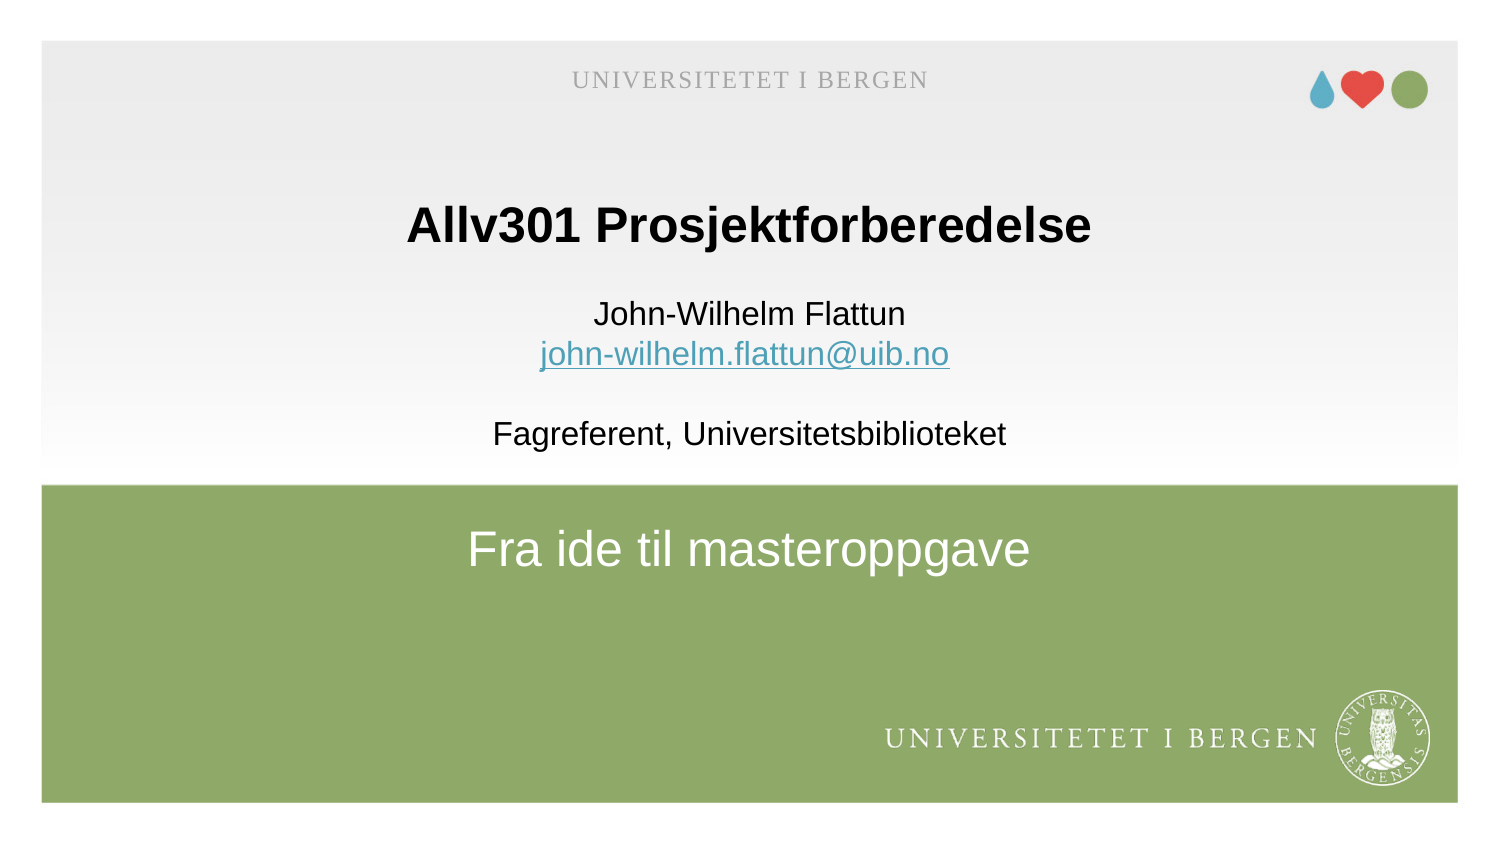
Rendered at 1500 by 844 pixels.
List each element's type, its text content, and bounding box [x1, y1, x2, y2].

title Allv301 Prosjektforberedelse John-Wilhelm Flattun john-wilhelm.flattun@uib.no Fagreferent, Universitetsbiblioteket [183, 138, 1317, 453]
picture [0, 0, 1500, 844]
footer Universitetet i Bergen [230, 63, 1270, 127]
subtitle Fra ide til masteroppgave [183, 516, 1317, 670]
